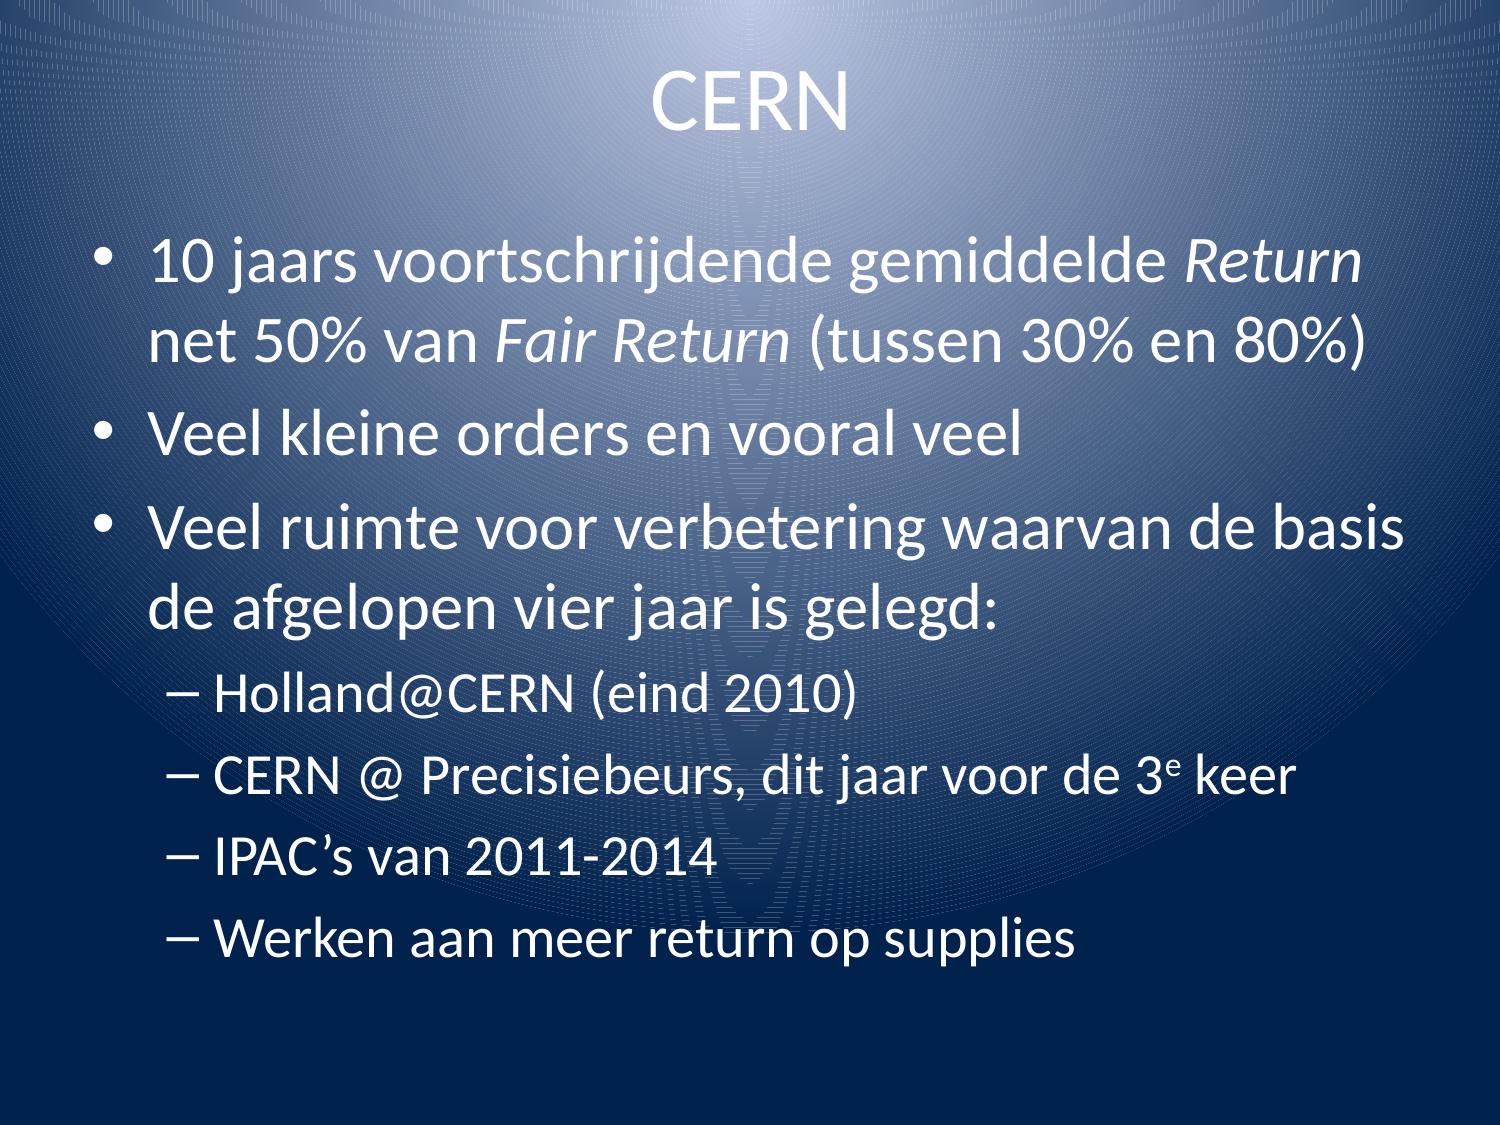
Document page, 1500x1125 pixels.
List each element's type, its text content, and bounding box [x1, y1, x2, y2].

list 10 jaars voortschrijdende gemiddelde Return net 50% van Fair Return (tussen 30% en 80%) Veel kleine orders en vooral veel Veel ruimte voor verbetering waarvan de basis de afgelopen vier jaar is gelegd: Holland@CERN (eind 2010) CERN @ Precisiebeurs, dit jaar voor de 3e keer IPAC’s van 2011-2014 Werken aan meer return op supplies [76, 208, 1427, 1094]
title CERN [76, 0, 1427, 188]
